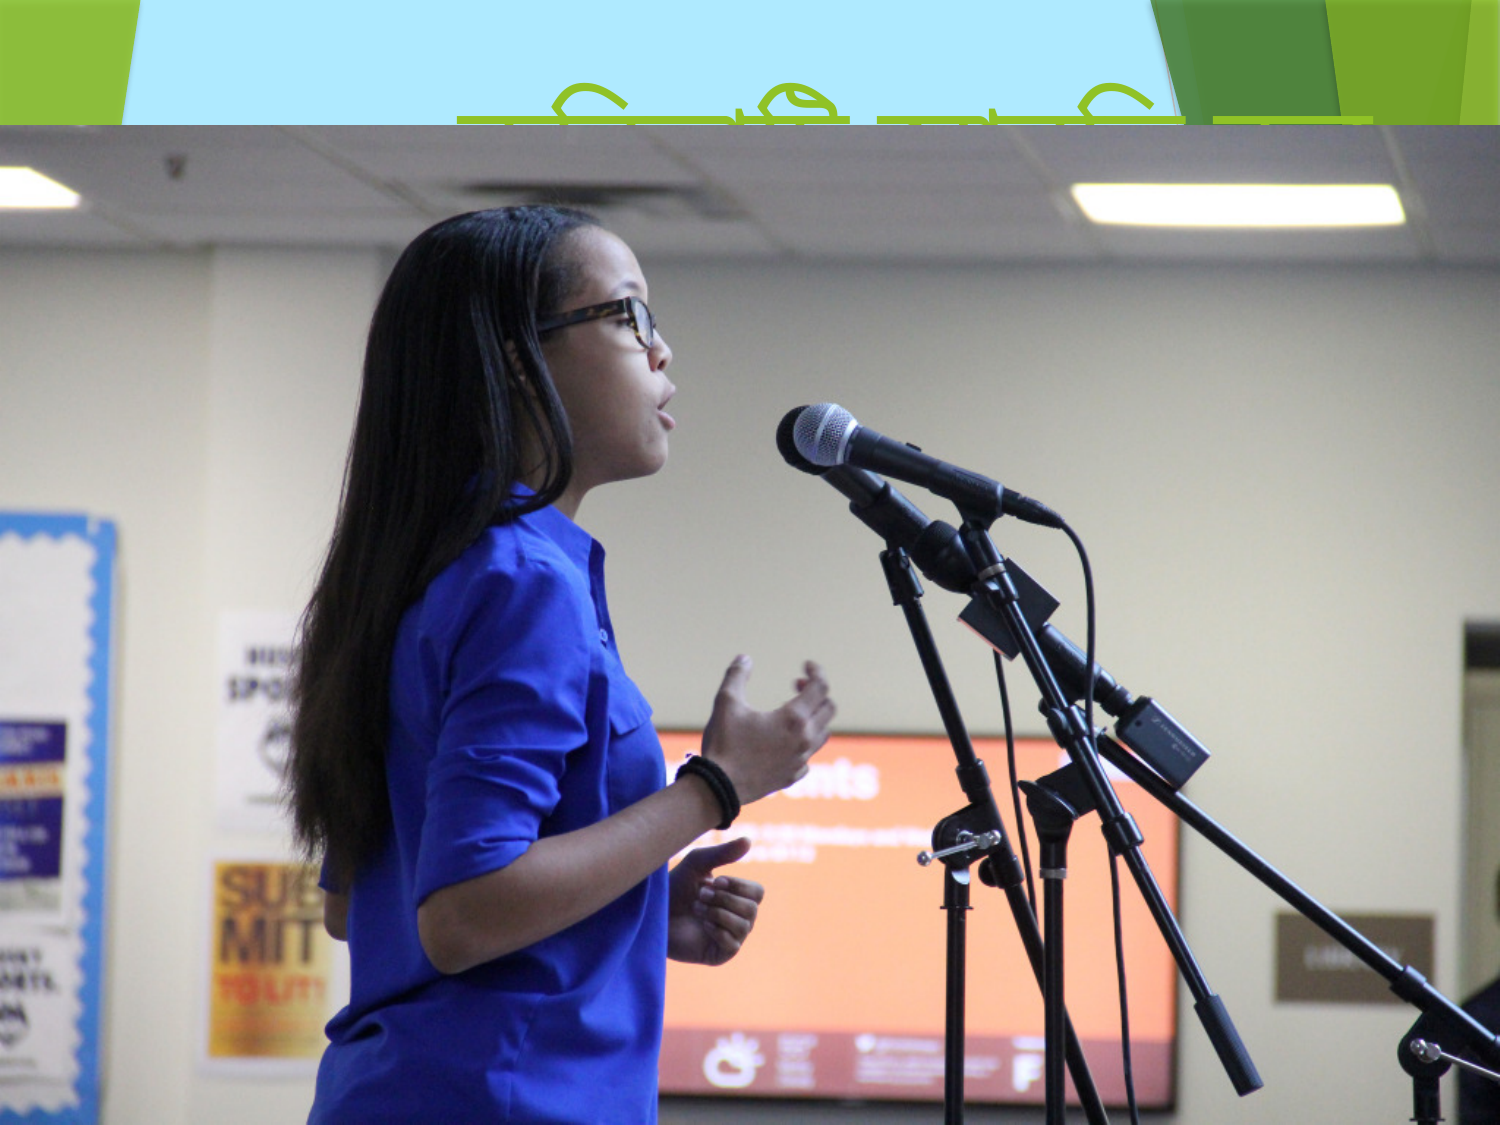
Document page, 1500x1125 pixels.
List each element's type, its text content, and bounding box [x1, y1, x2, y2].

picture [0, 125, 1500, 1125]
title কবিতাটি আবৃতি কর [112, 0, 1388, 124]
